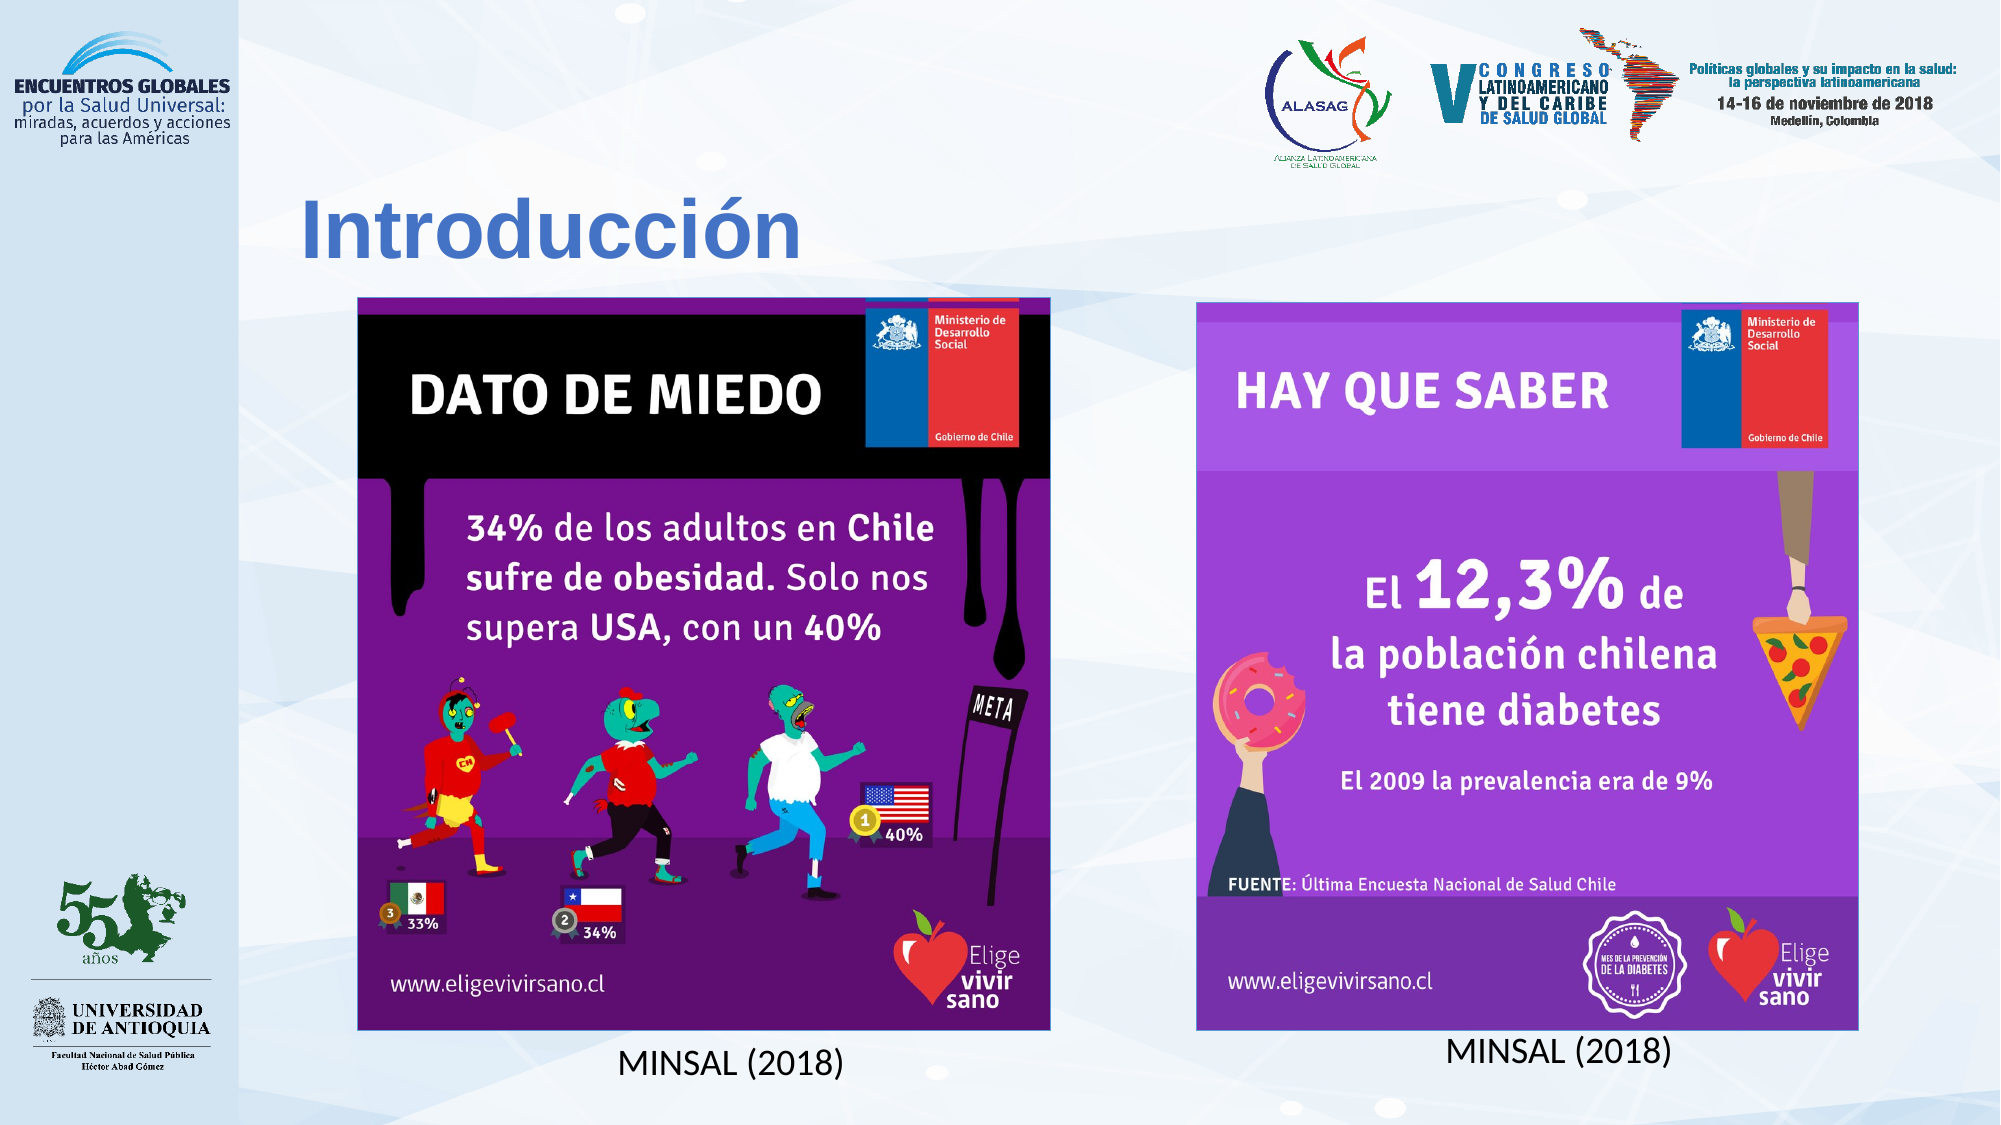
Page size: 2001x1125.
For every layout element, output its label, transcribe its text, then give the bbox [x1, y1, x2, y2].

text_box Introducción [285, 167, 1051, 283]
text_box [293, 283, 1329, 441]
picture [1196, 302, 1859, 1031]
picture [1430, 28, 1956, 143]
picture [1265, 36, 1392, 168]
text_box MINSAL (2018) [1430, 1031, 1796, 1079]
picture [15, 31, 230, 147]
text_box [0, 0, 240, 1125]
text_box MINSAL (2018) [602, 1031, 968, 1091]
picture [357, 297, 1051, 1031]
picture [15, 855, 227, 1086]
